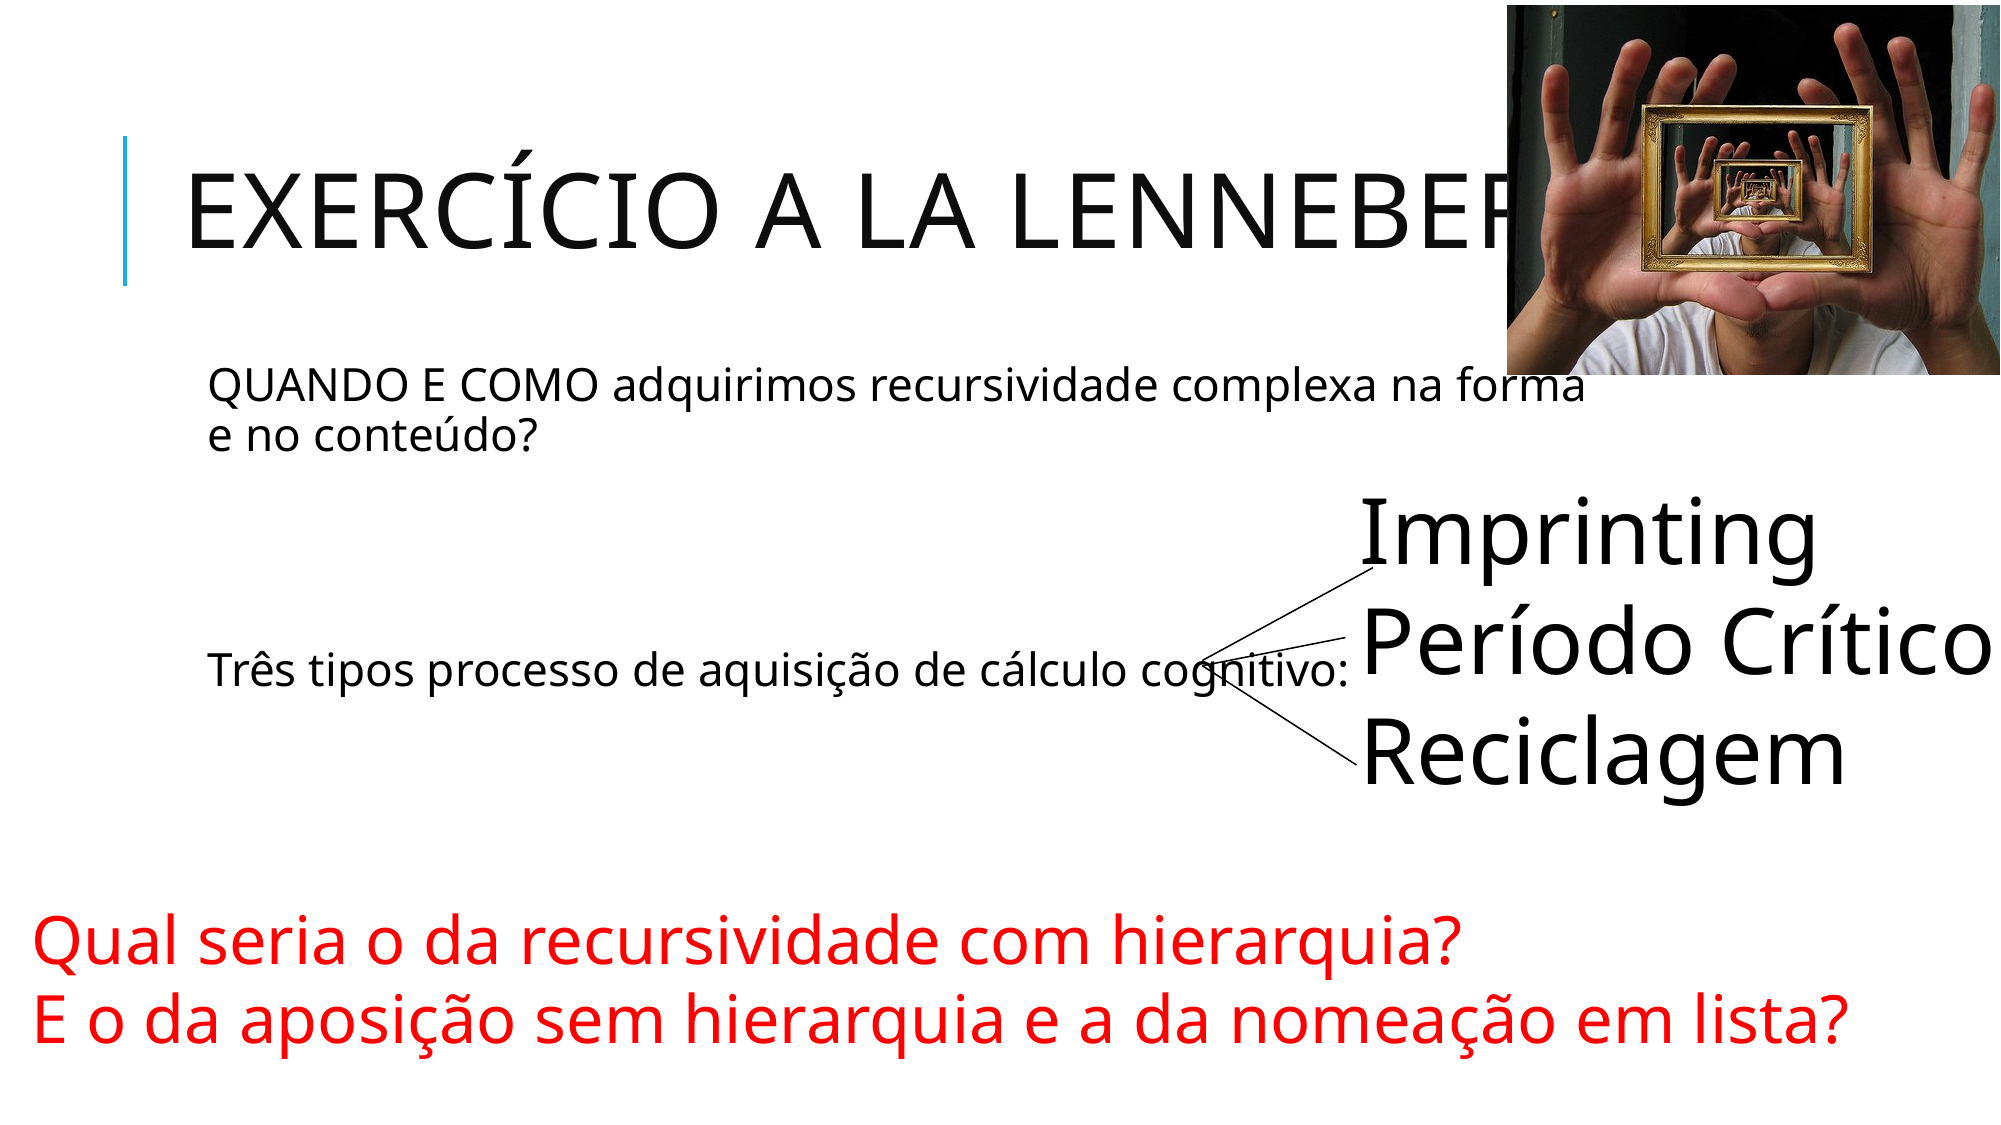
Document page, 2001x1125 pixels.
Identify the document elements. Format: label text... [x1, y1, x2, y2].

title Exercício a la lenneberg? [168, 96, 1500, 342]
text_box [1202, 567, 1374, 635]
text_box Qual seria o da recursividade com hierarquia? E o da aposição sem hierarquia e a da nomeação em lista? [17, 890, 1867, 1065]
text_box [1202, 665, 1357, 766]
list QUANDO E COMO adquirimos recursividade complexa na forma e no conteúdo? Três tipos processo de aquisição de cálculo cognitivo: [200, 354, 1602, 890]
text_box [1202, 639, 1393, 666]
picture [1507, 5, 2000, 376]
text_box Imprinting Período Crítico Reciclagem [1345, 465, 2000, 810]
